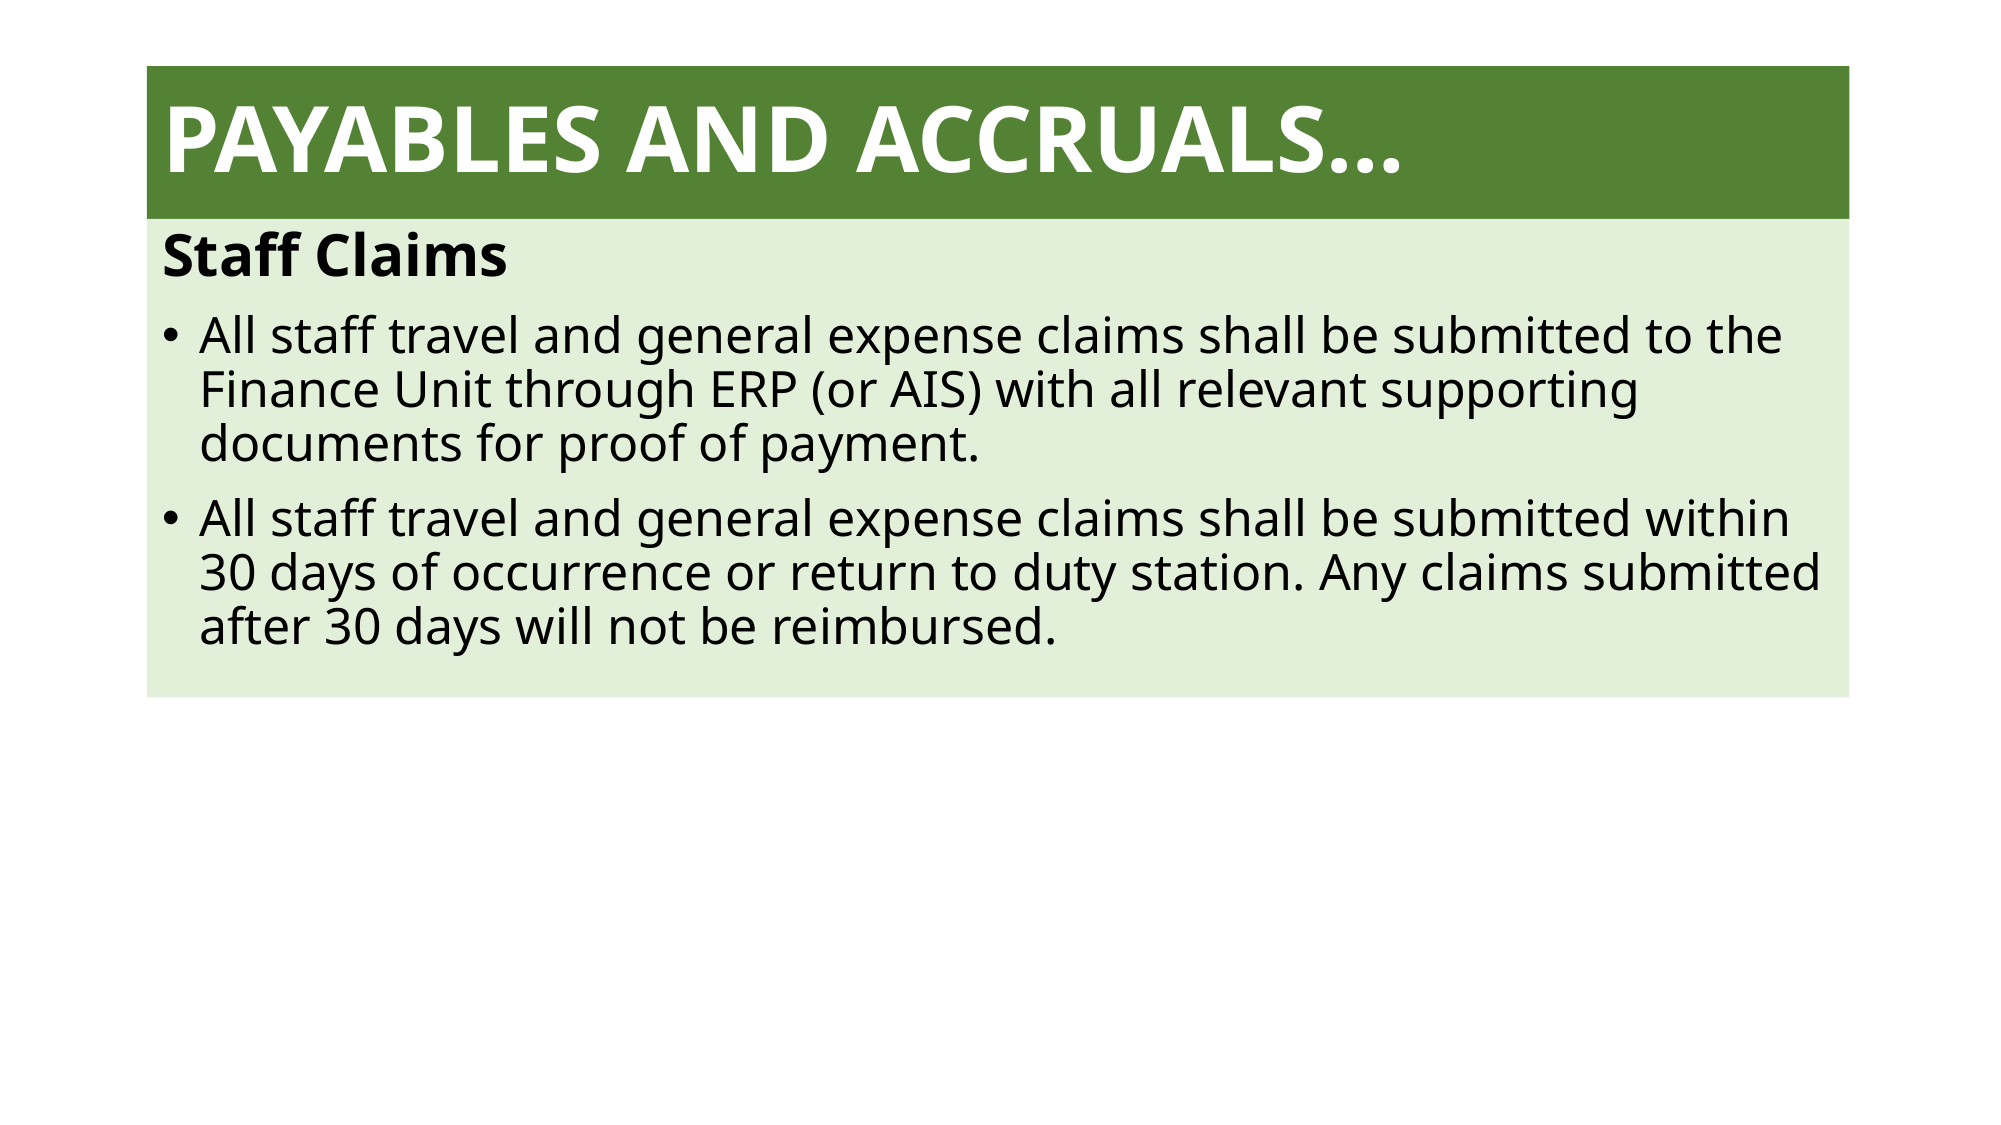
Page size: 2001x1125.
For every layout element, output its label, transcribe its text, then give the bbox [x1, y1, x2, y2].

title PAYABLES AND ACCRUALS… [146, 66, 1850, 218]
list Staff Claims All staff travel and general expense claims shall be submitted to the Finance Unit through ERP (or AIS) with all relevant supporting documents for proof of payment. All staff travel and general expense claims shall be submitted within 30 days of occurrence or return to duty station. Any claims submitted after 30 days will not be reimbursed. [146, 218, 1850, 698]
